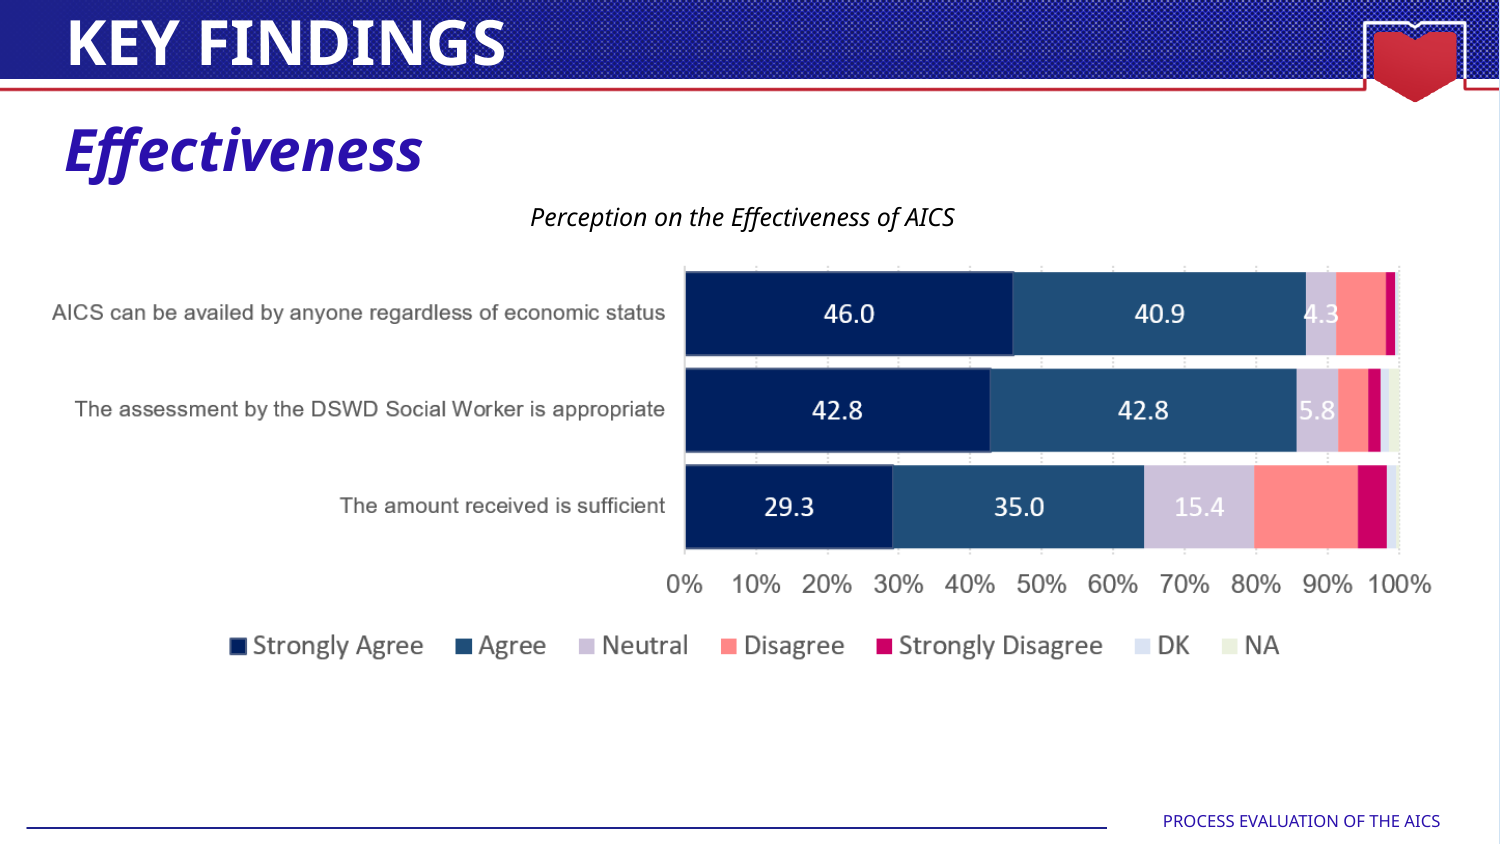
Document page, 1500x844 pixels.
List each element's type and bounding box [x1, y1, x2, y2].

text_box [1101, 800, 1500, 844]
picture [0, 0, 1499, 844]
